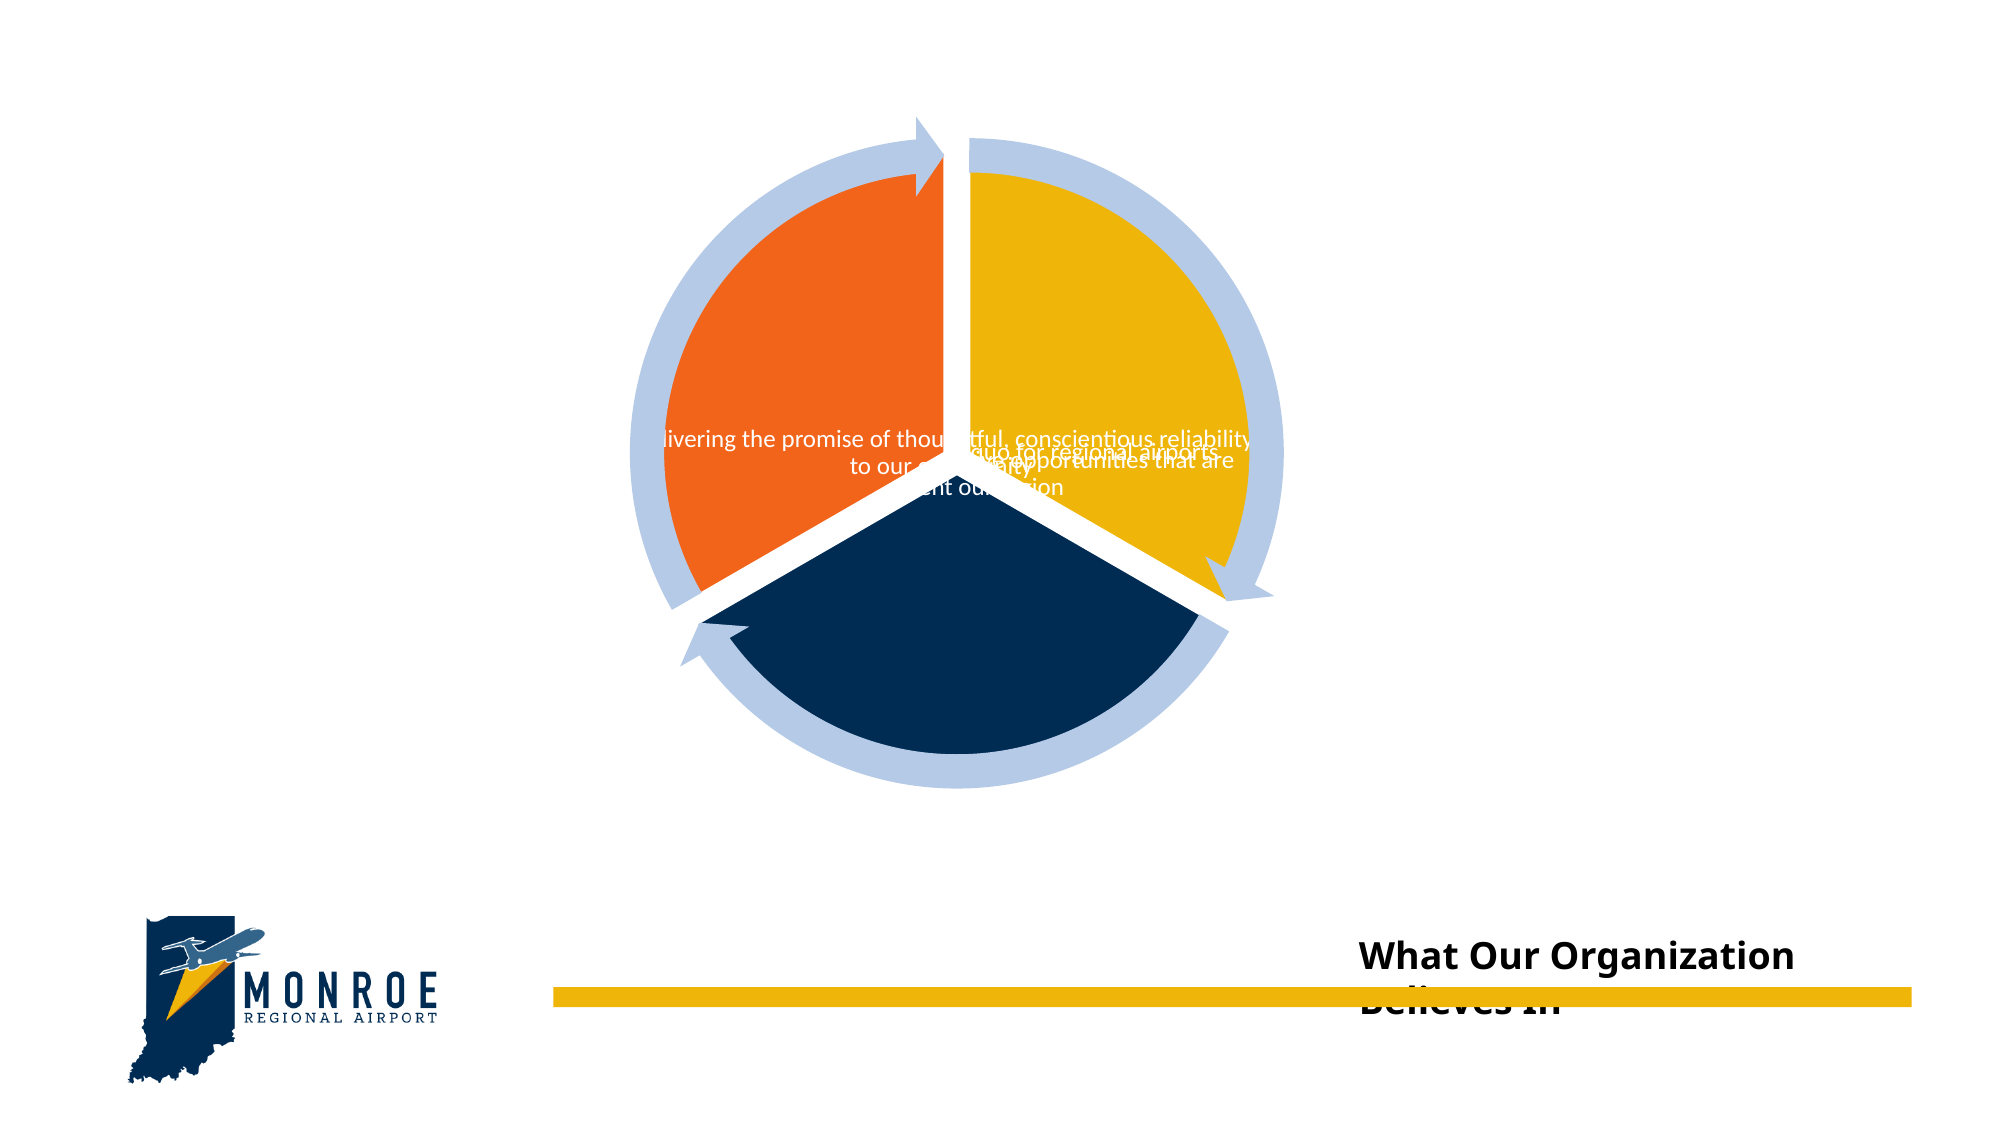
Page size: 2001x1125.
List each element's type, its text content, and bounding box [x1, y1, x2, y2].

text_box [552, 986, 1913, 1008]
text_box What Our Organization Believes In [1344, 924, 1914, 1075]
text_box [445, 105, 1455, 821]
picture [116, 904, 452, 1100]
